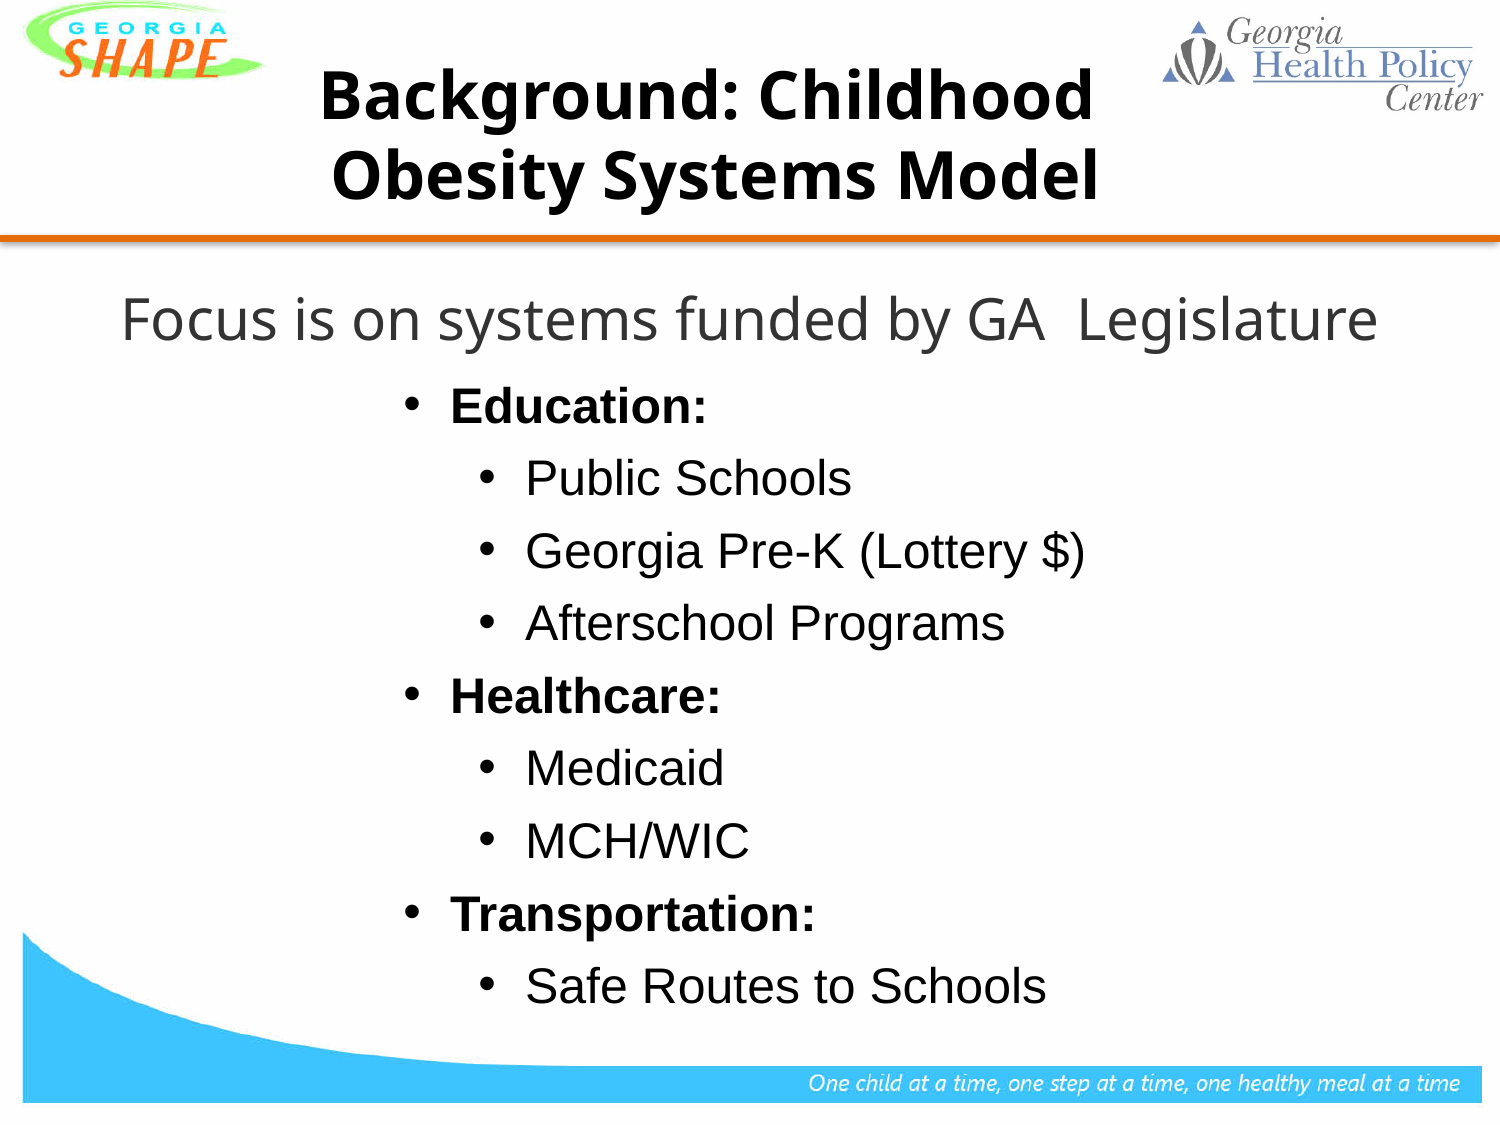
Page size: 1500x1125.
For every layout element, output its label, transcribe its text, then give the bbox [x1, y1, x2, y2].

text_box Focus is on systems funded by GA Legislature [43, 275, 1457, 360]
picture [0, 242, 1500, 1125]
picture [0, 0, 1500, 235]
text_box Background: Childhood Obesity Systems Model [3, 45, 1429, 233]
text_box Education: Public Schools Georgia Pre-K (Lottery $) Afterschool Programs Healthcare: Medicaid MCH/WIC Transportation: Safe Routes to Schools [388, 365, 1452, 1021]
